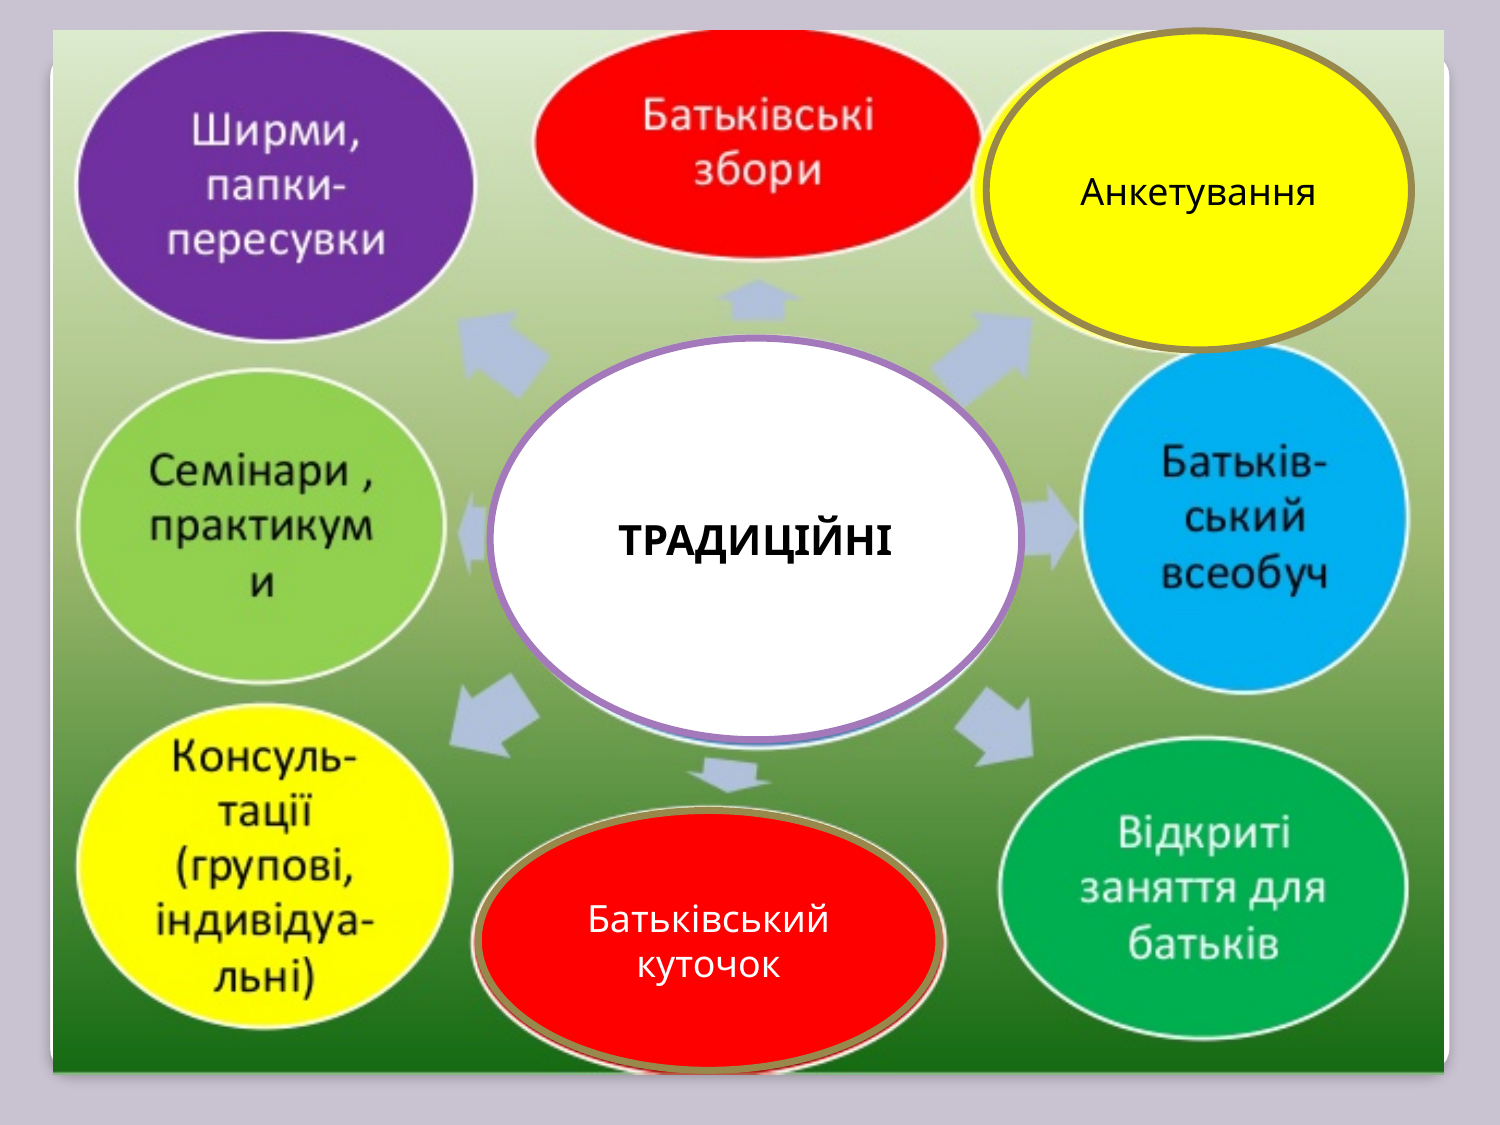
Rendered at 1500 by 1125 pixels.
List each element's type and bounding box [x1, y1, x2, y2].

picture [52, 30, 1444, 1076]
